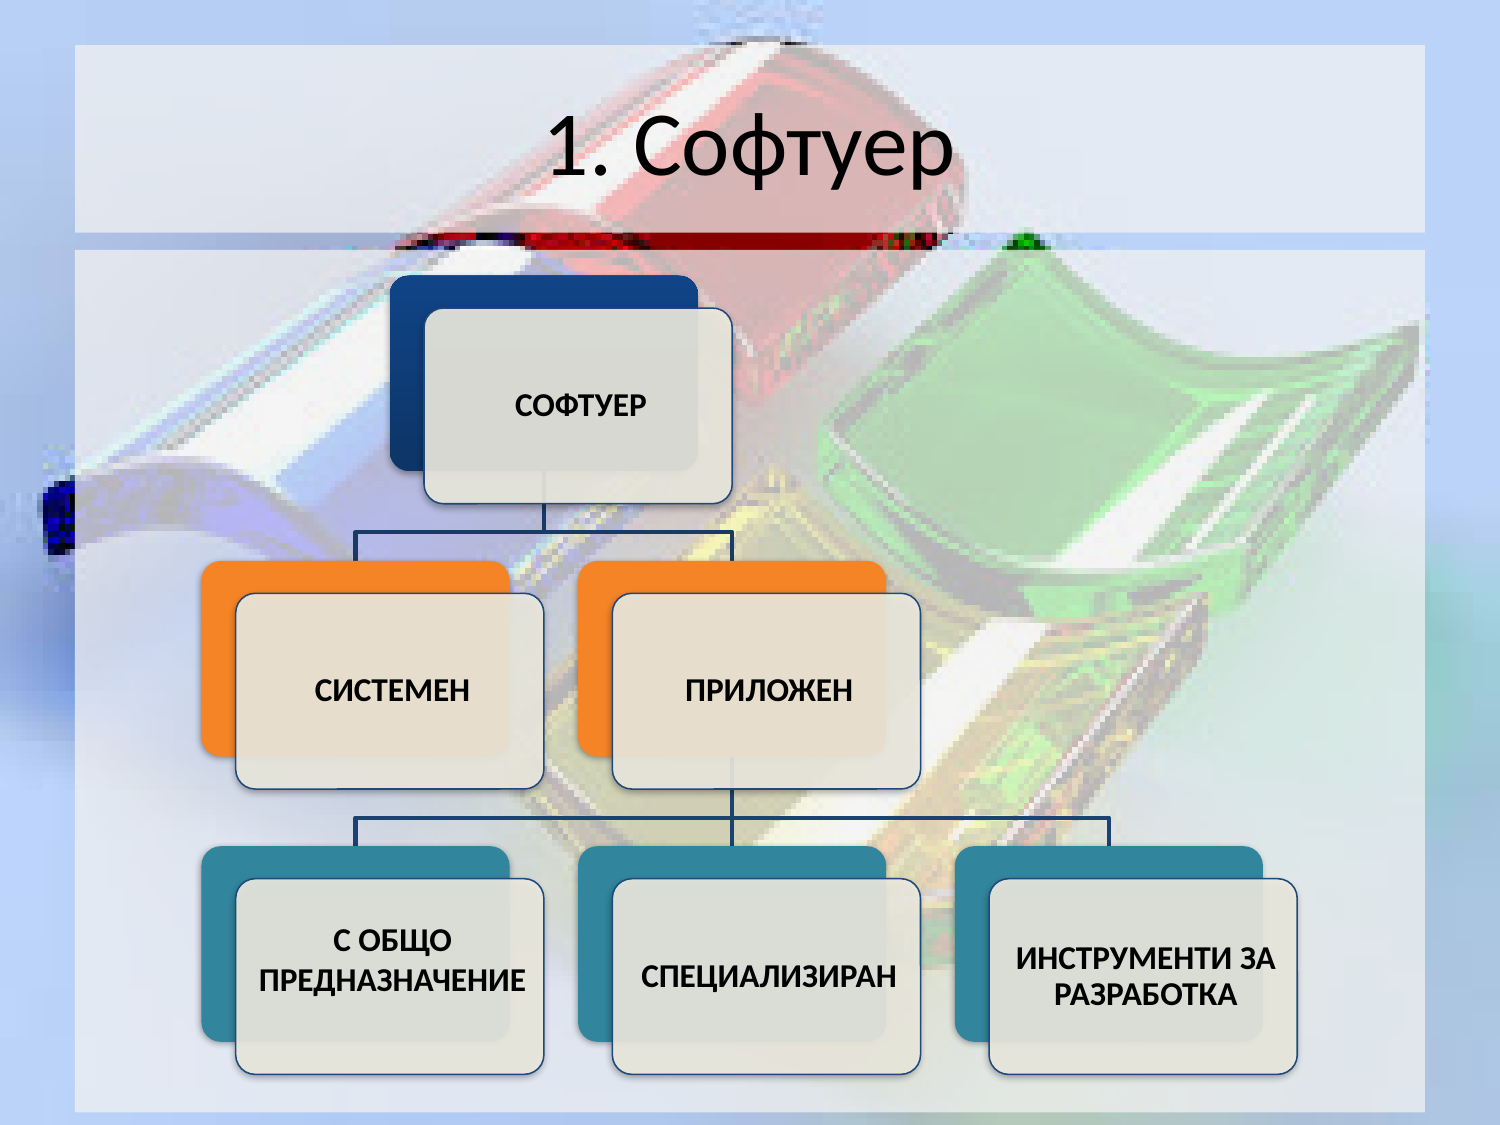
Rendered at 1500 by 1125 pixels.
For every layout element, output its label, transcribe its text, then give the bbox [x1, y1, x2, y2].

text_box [74, 249, 1426, 1113]
picture [0, 0, 1500, 1125]
title 1. Софтуер [75, 45, 1425, 233]
